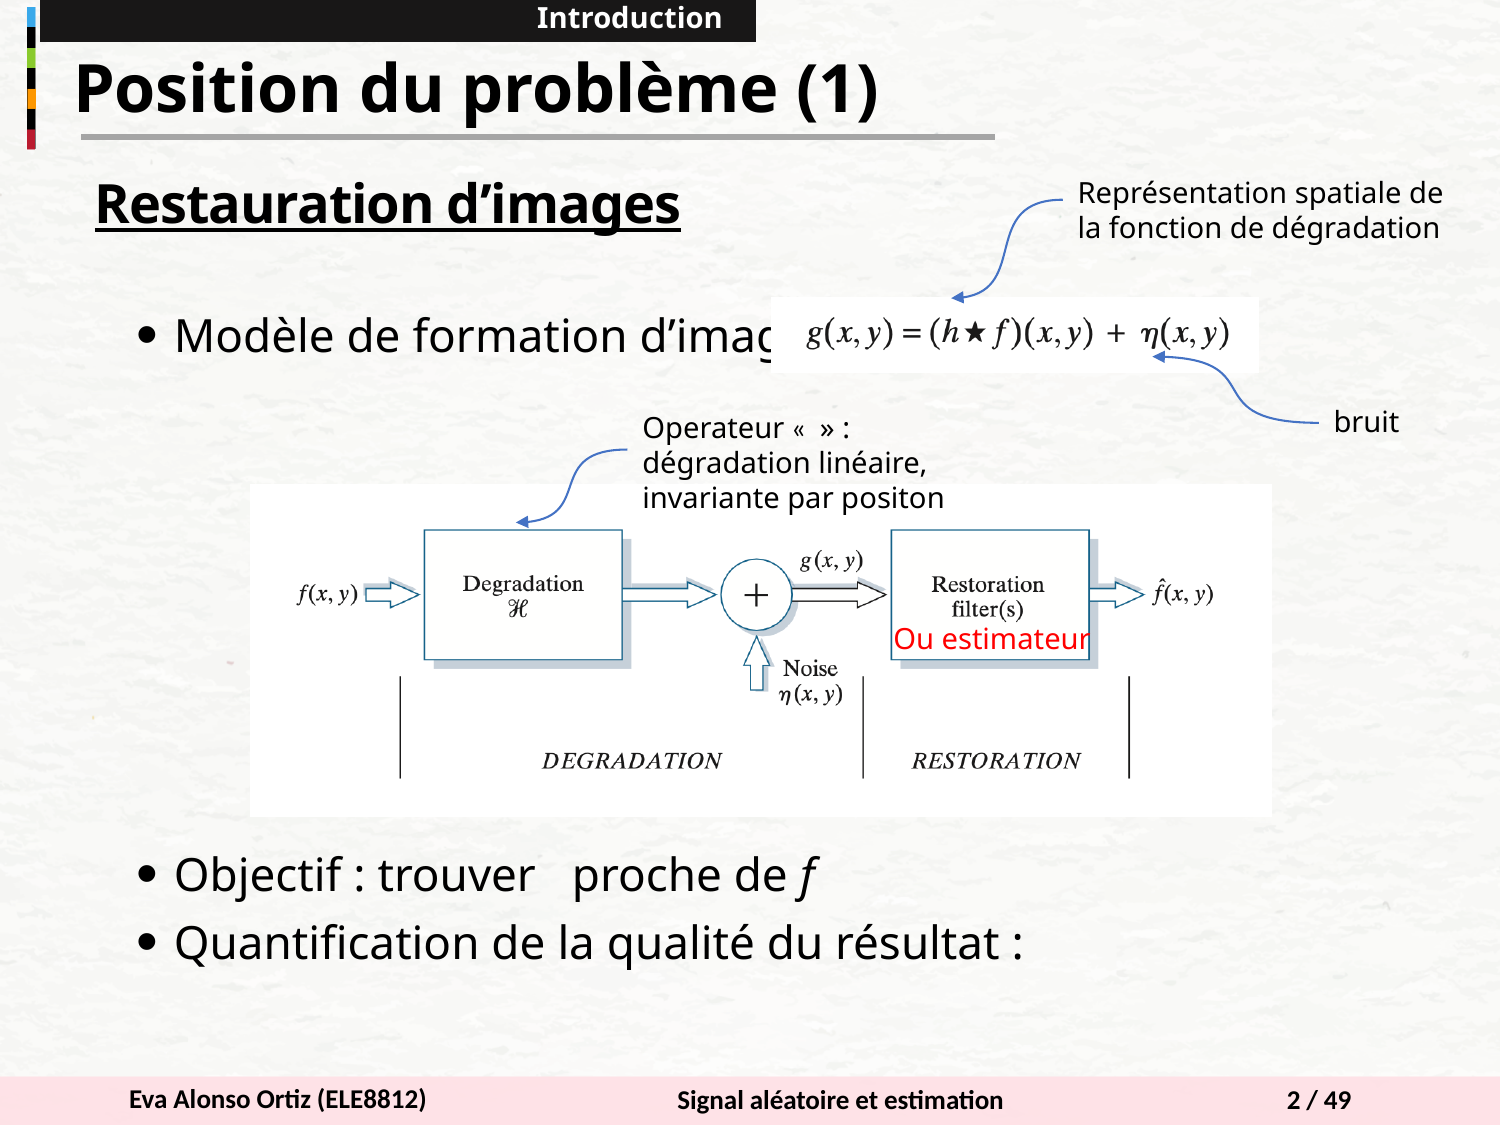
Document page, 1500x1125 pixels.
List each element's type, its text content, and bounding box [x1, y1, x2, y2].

text_box Introduction [0, 0, 738, 42]
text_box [515, 449, 628, 523]
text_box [1152, 356, 1319, 423]
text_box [951, 199, 1063, 299]
picture [0, 0, 1500, 1125]
text_box Position du problème (1) [58, 38, 1093, 133]
text_box bruit [1318, 395, 1419, 446]
text_box Représentation spatiale de la fonction de dégradation [1062, 166, 1467, 252]
